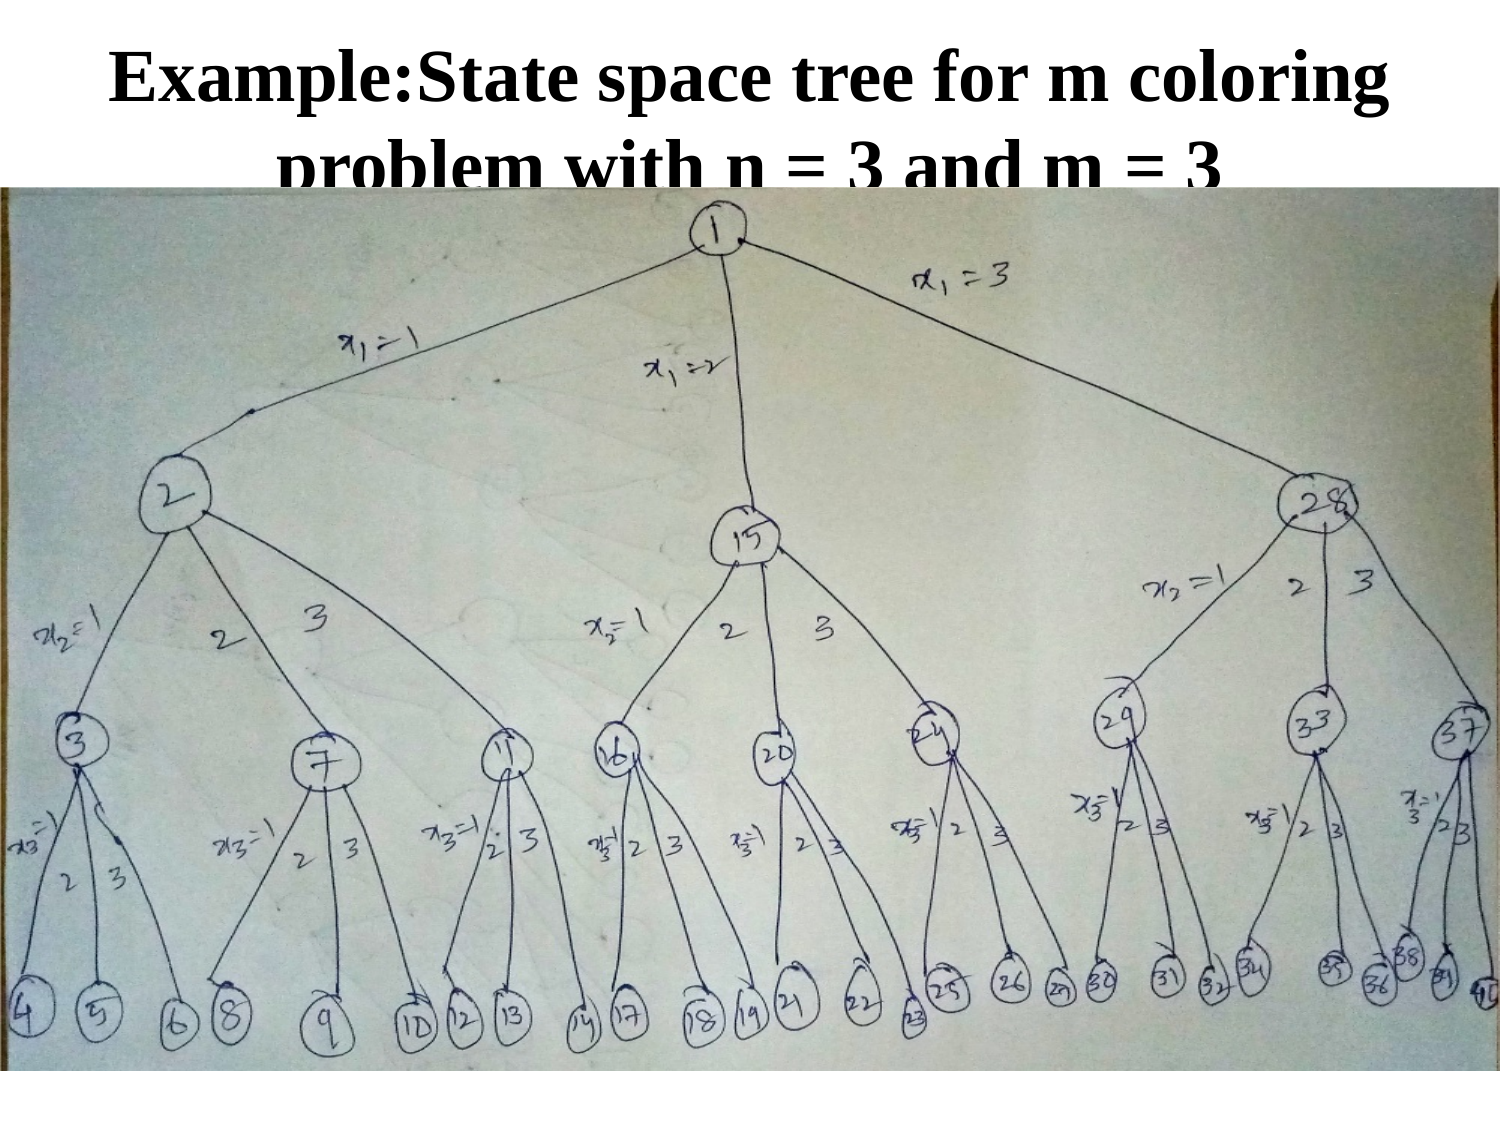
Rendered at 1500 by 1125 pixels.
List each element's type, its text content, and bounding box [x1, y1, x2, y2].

title Example:State space tree for m coloring problem with n = 3 and m = 3 [75, 45, 1425, 185]
picture [0, 187, 1500, 1071]
